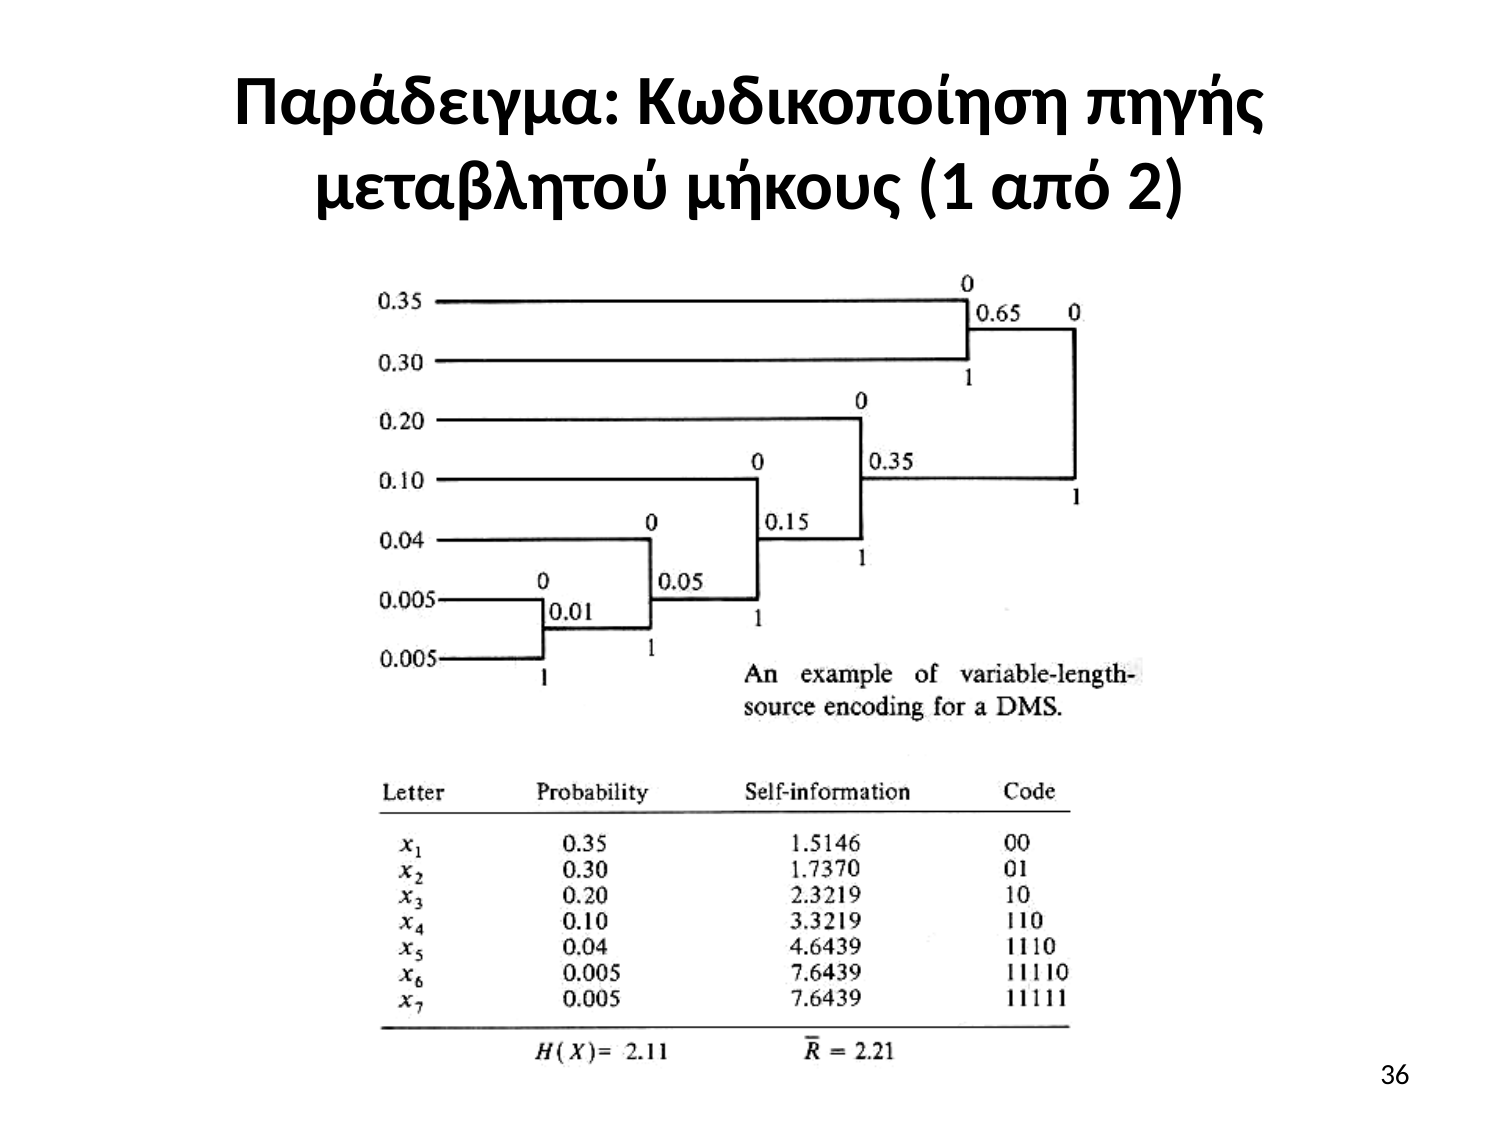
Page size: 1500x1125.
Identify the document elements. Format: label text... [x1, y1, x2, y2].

title Παράδειγμα: Κωδικοποίηση πηγής μεταβλητού μήκους (1 από 2) [75, 45, 1425, 233]
picture [371, 266, 1149, 1072]
slide_number 36 [1074, 1042, 1425, 1103]
